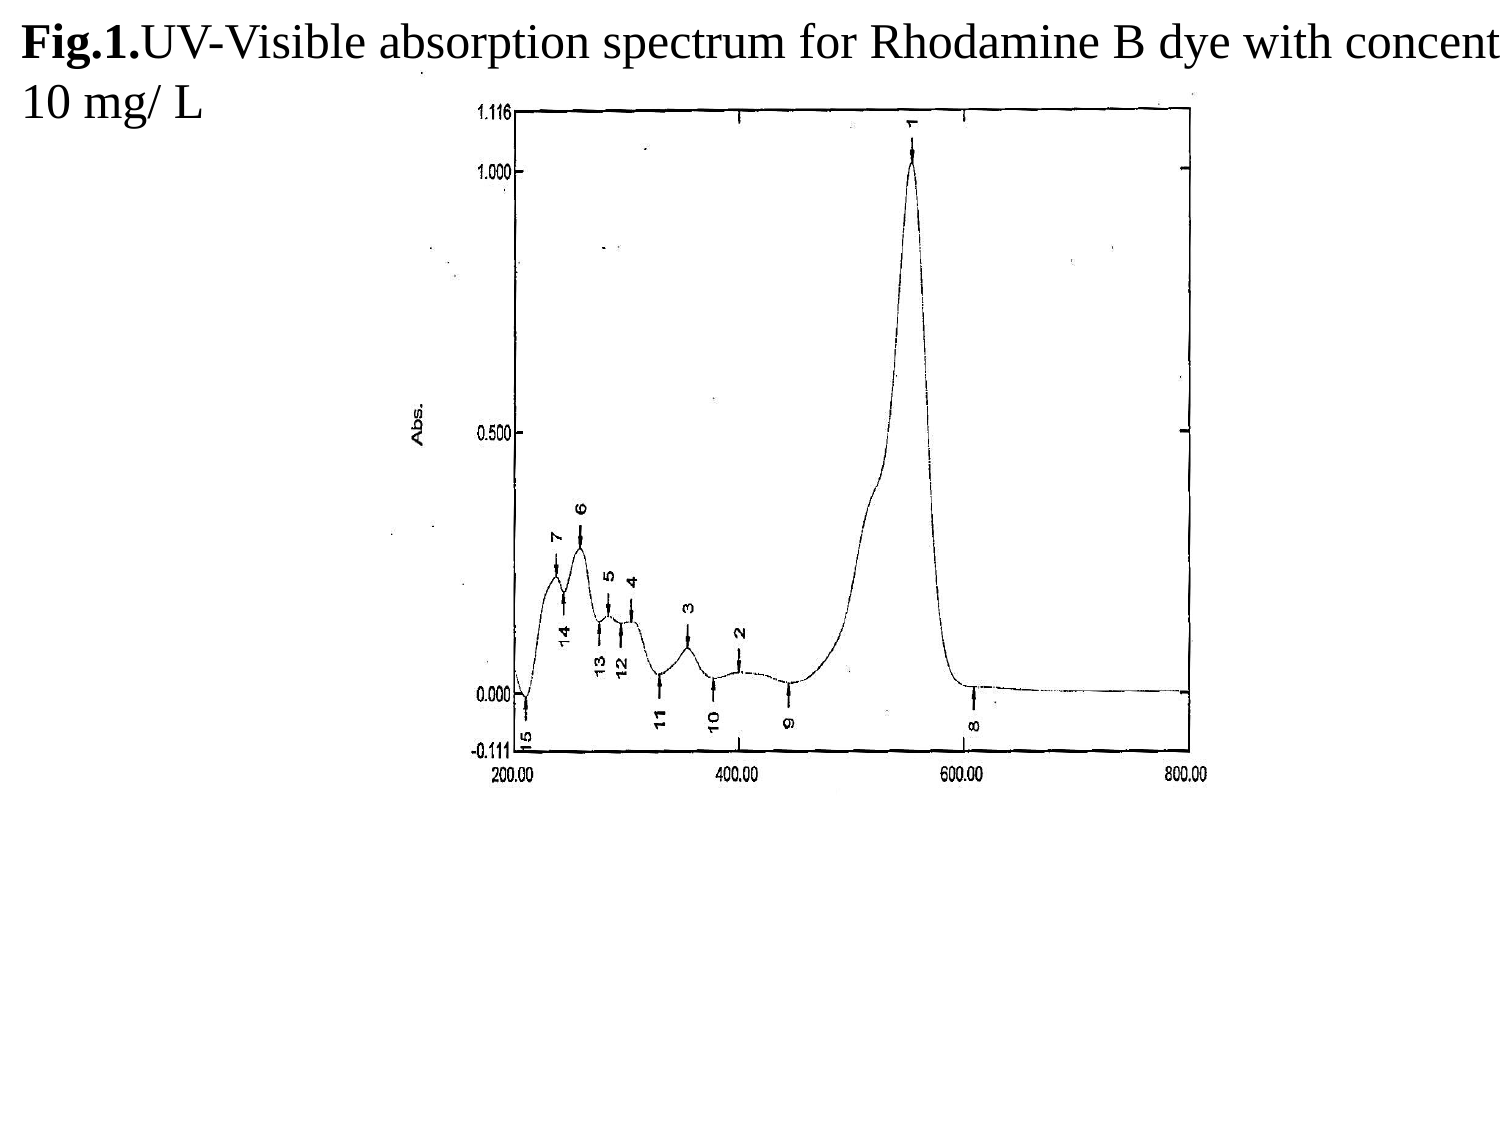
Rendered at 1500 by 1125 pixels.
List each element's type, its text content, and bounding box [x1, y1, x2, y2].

picture [386, 70, 1219, 797]
text_box Fig.1.UV-Visible absorption spectrum for Rhodamine B dye with concentration 10 mg/ L [5, 0, 1500, 136]
